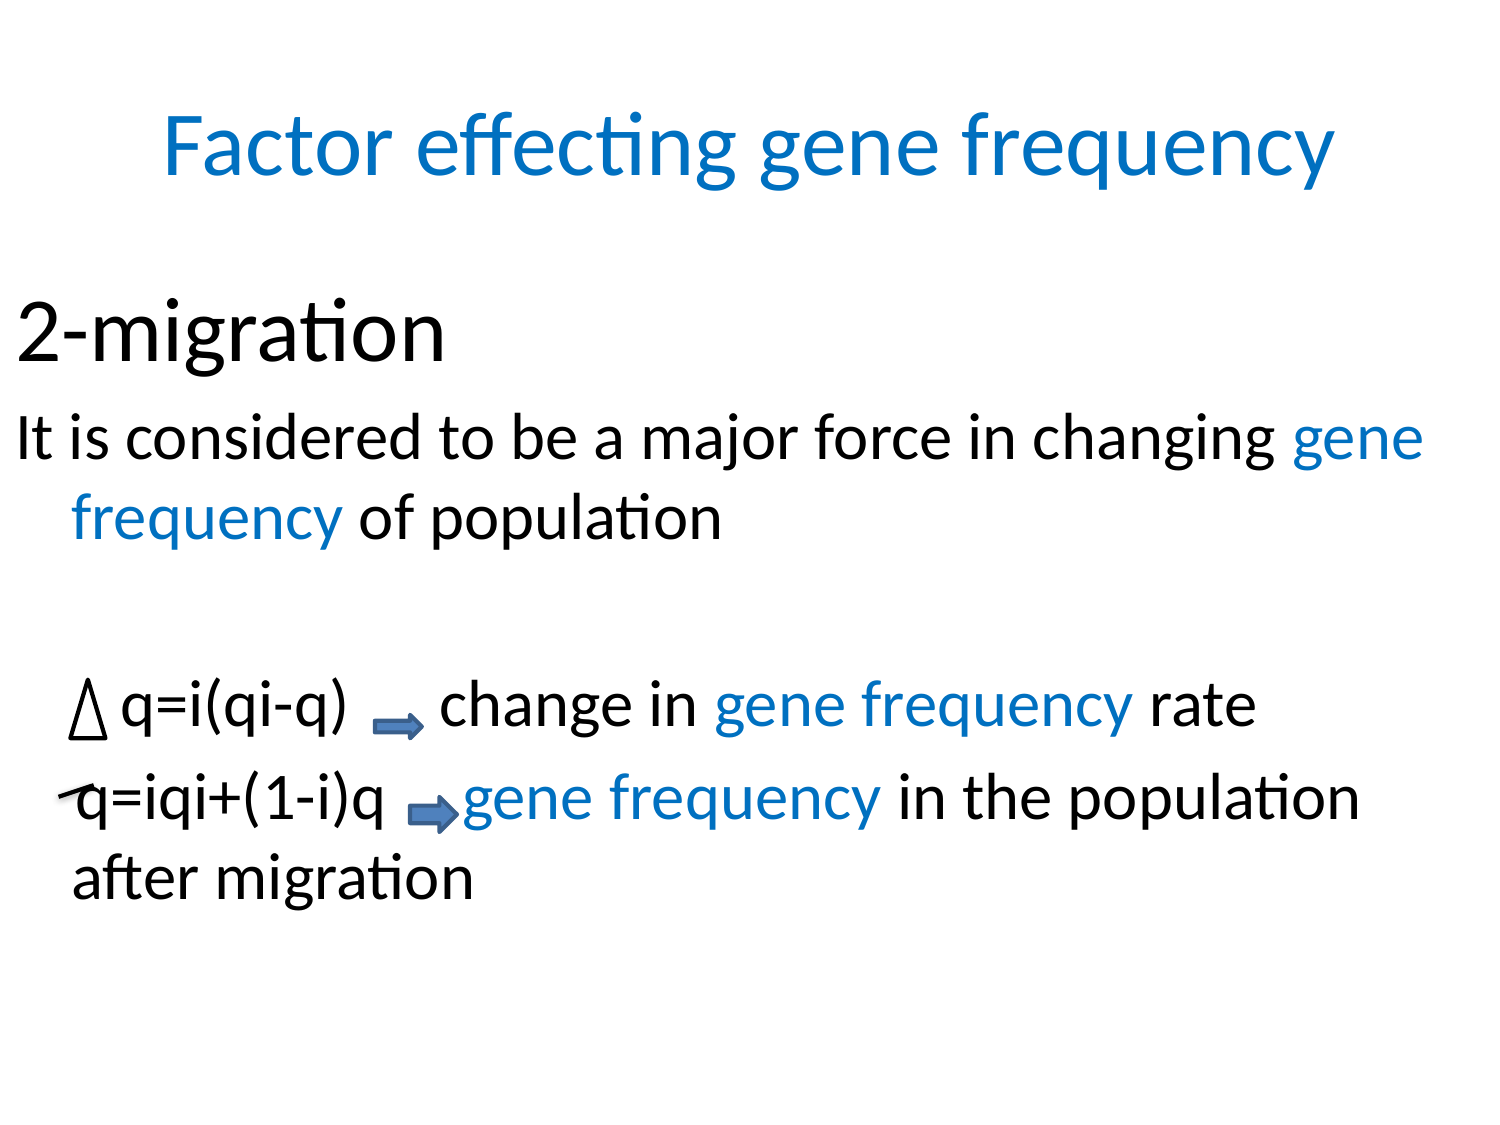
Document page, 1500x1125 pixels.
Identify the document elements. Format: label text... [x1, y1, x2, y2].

text_box [407, 794, 460, 834]
list 2-migration It is considered to be a major force in changing gene frequency of population q=i(qi-q) change in gene frequency rate q=iqi+(1-i)q gene frequency in the population after migration [0, 262, 1500, 1125]
title Factor effecting gene frequency [75, 45, 1425, 233]
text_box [58, 784, 94, 797]
text_box [372, 712, 424, 741]
text_box [68, 677, 108, 741]
